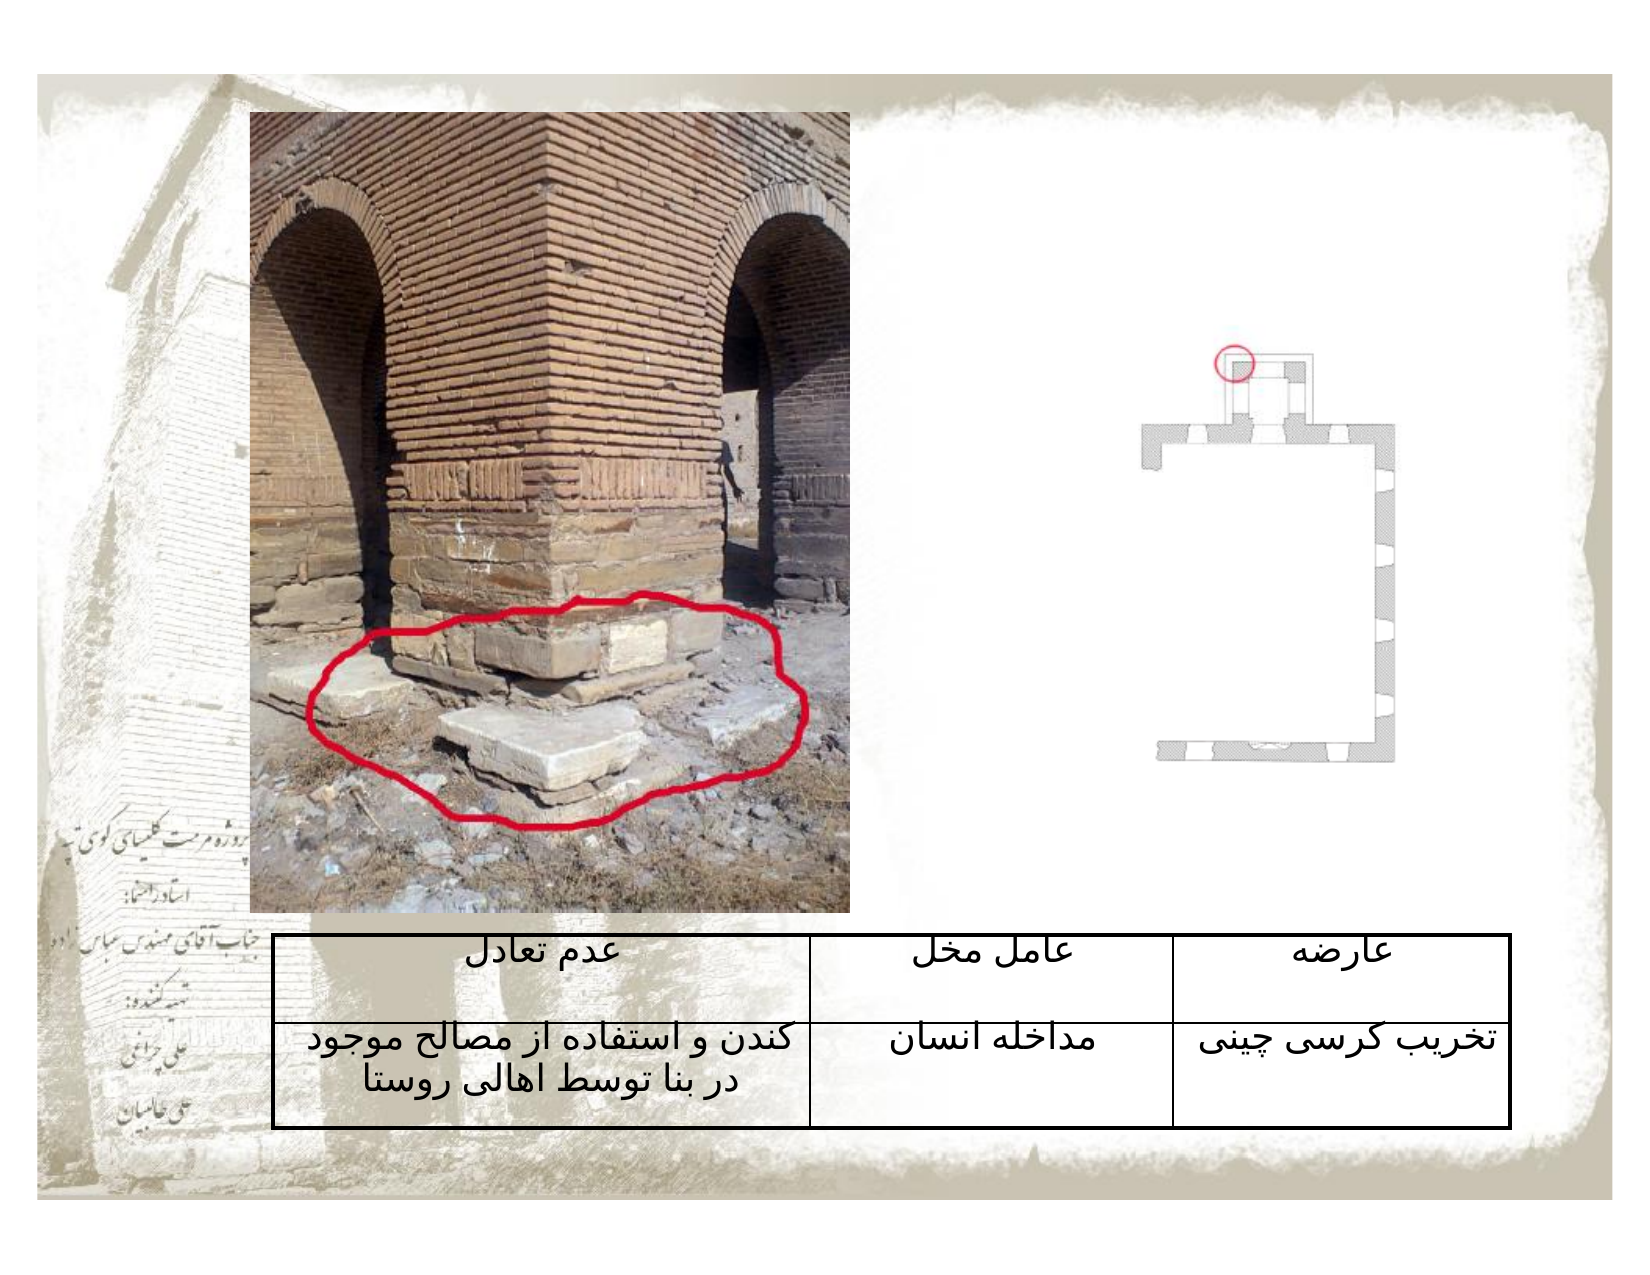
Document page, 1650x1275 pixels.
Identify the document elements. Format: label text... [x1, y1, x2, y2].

table_cell تخریب کرسی چینی [1174, 1024, 1508, 1126]
picture [37, 74, 1613, 1200]
table_header عارضه [1174, 937, 1508, 1022]
table_header عدم تعادل [275, 937, 809, 1022]
table_header عامل مخل [811, 937, 1172, 1022]
text_box [249, 112, 850, 913]
text_box [1087, 324, 1433, 813]
table_cell مداخله انسان [811, 1024, 1172, 1126]
table_cell کندن و استفاده از مصالح موجود در بنا توسط اهالی روستا [275, 1024, 809, 1126]
